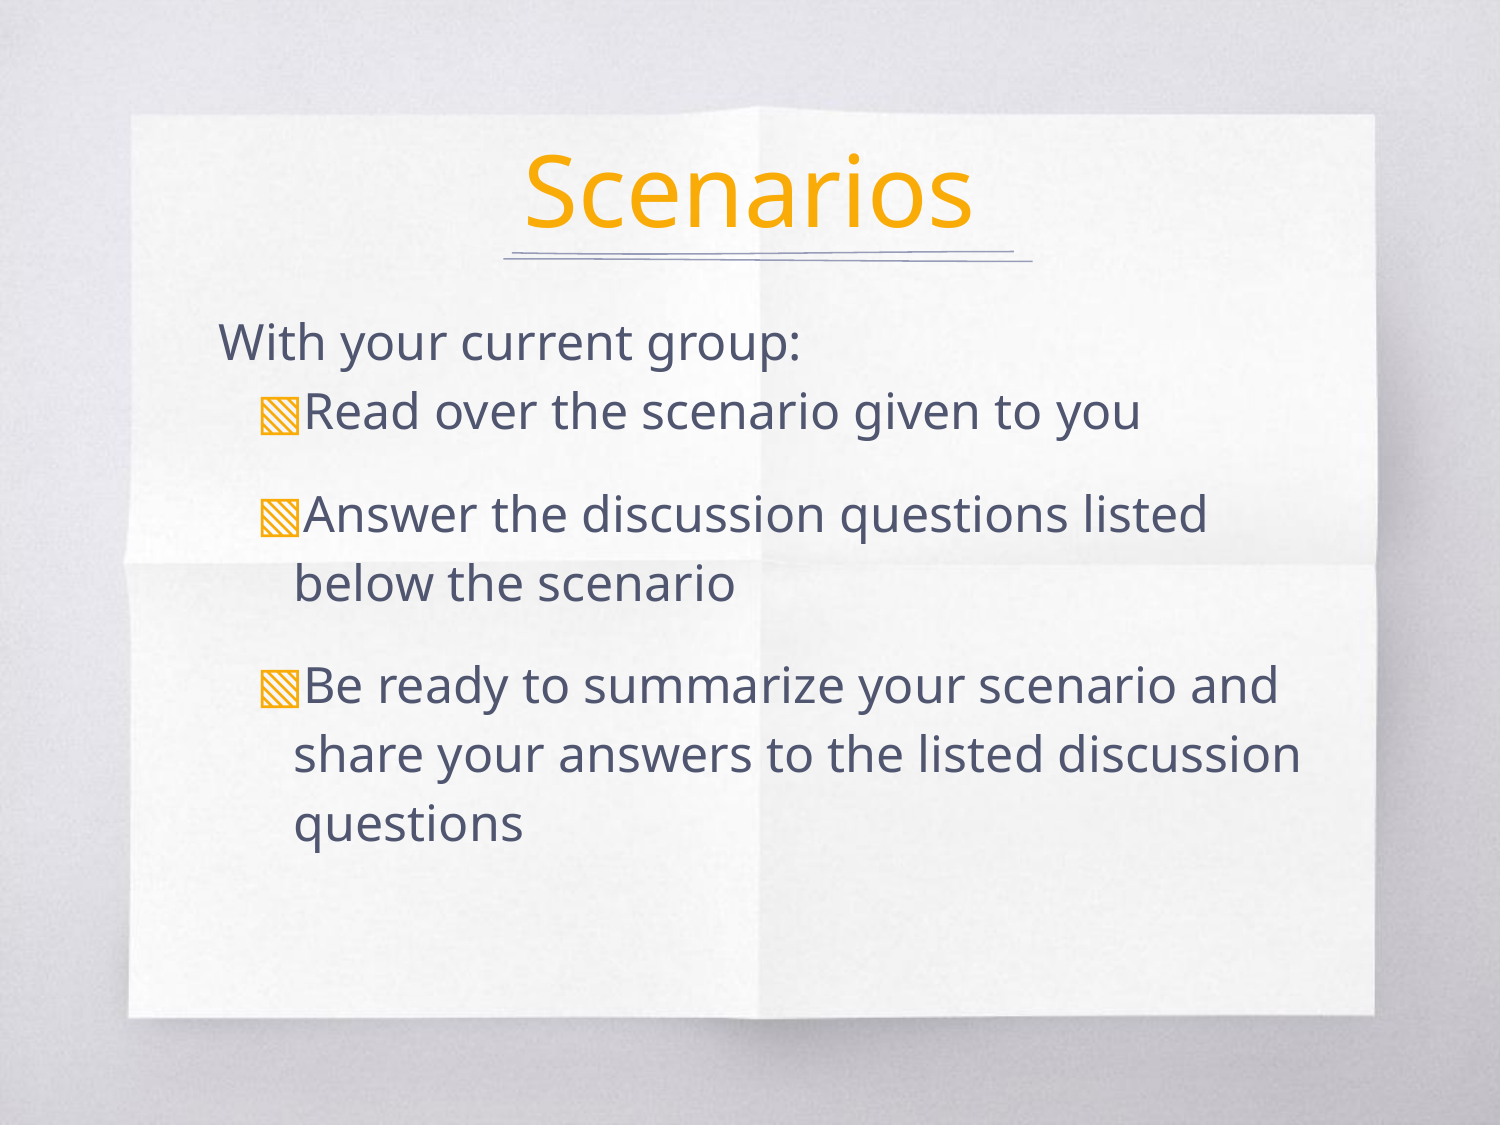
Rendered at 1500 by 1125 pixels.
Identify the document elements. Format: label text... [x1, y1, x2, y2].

title Scenarios [168, 113, 1332, 263]
list With your current group: Read over the scenario given to you Answer the discussion questions listed below the scenario Be ready to summarize your scenario and share your answers to the listed discussion questions [203, 295, 1362, 966]
picture [0, 0, 1500, 1125]
